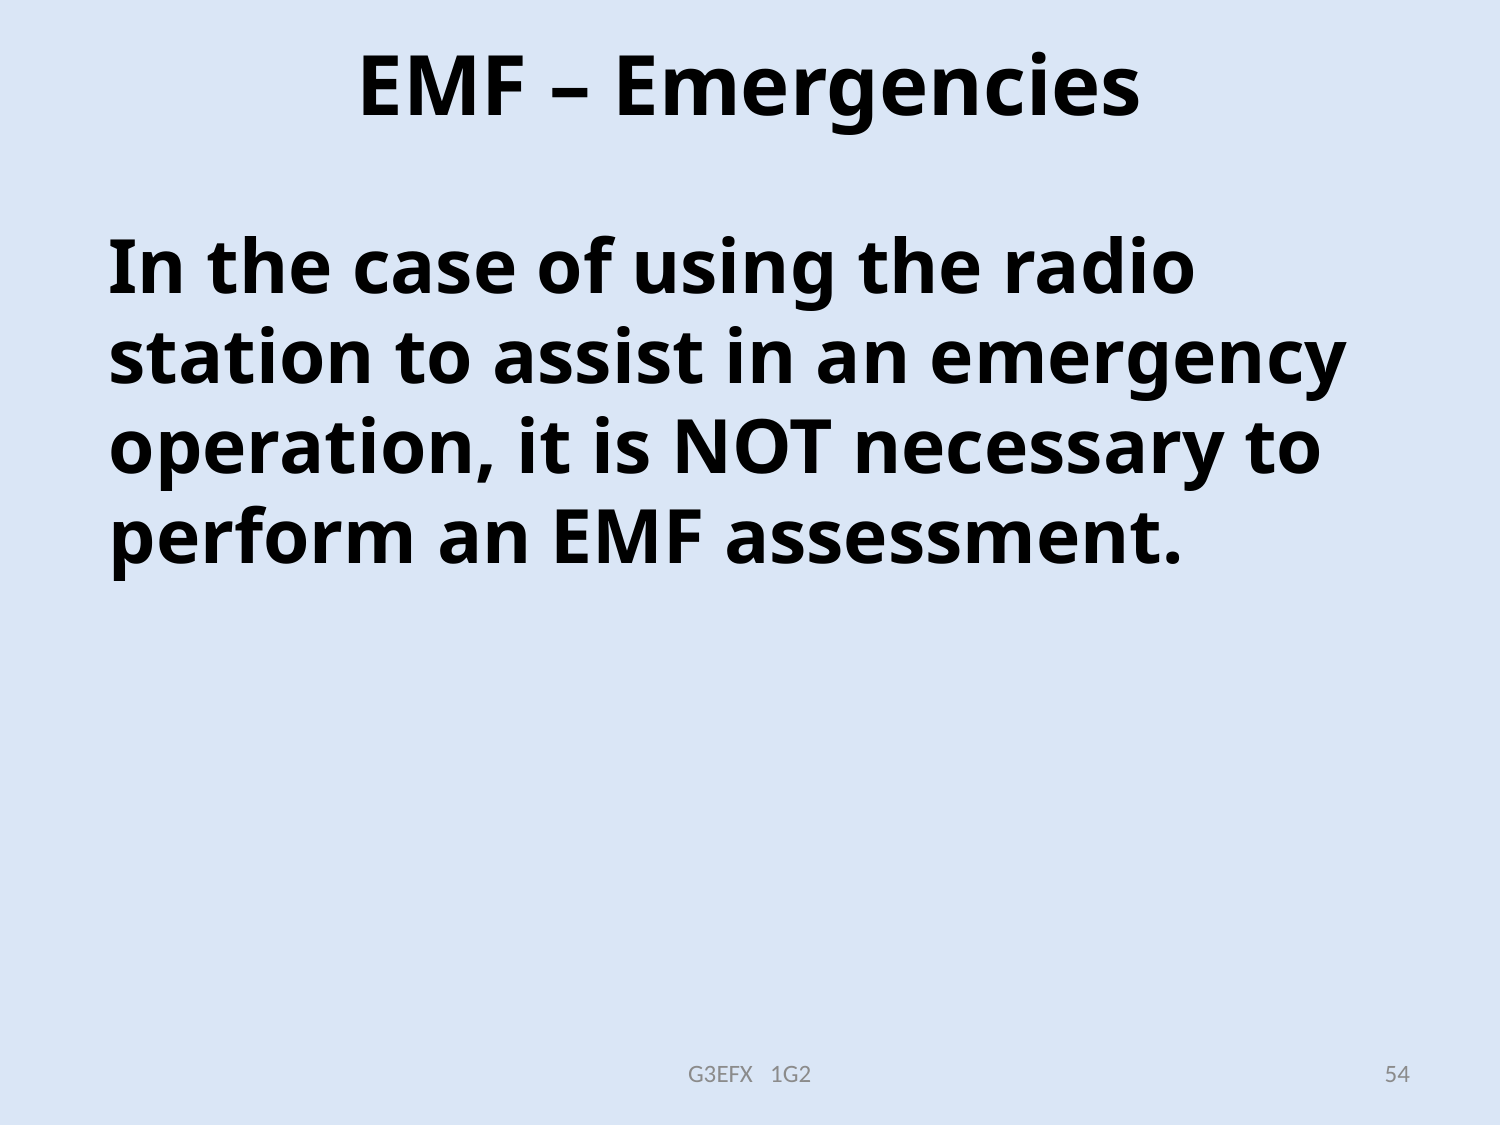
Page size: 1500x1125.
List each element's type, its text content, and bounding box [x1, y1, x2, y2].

slide_number 54 [1074, 1042, 1425, 1103]
subtitle In the case of using the radio station to assist in an emergency operation, it is NOT necessary to perform an EMF assessment. [93, 210, 1466, 1009]
footer G3EFX 1G2 [512, 1042, 988, 1103]
title EMF – Emergencies [0, 0, 1500, 165]
